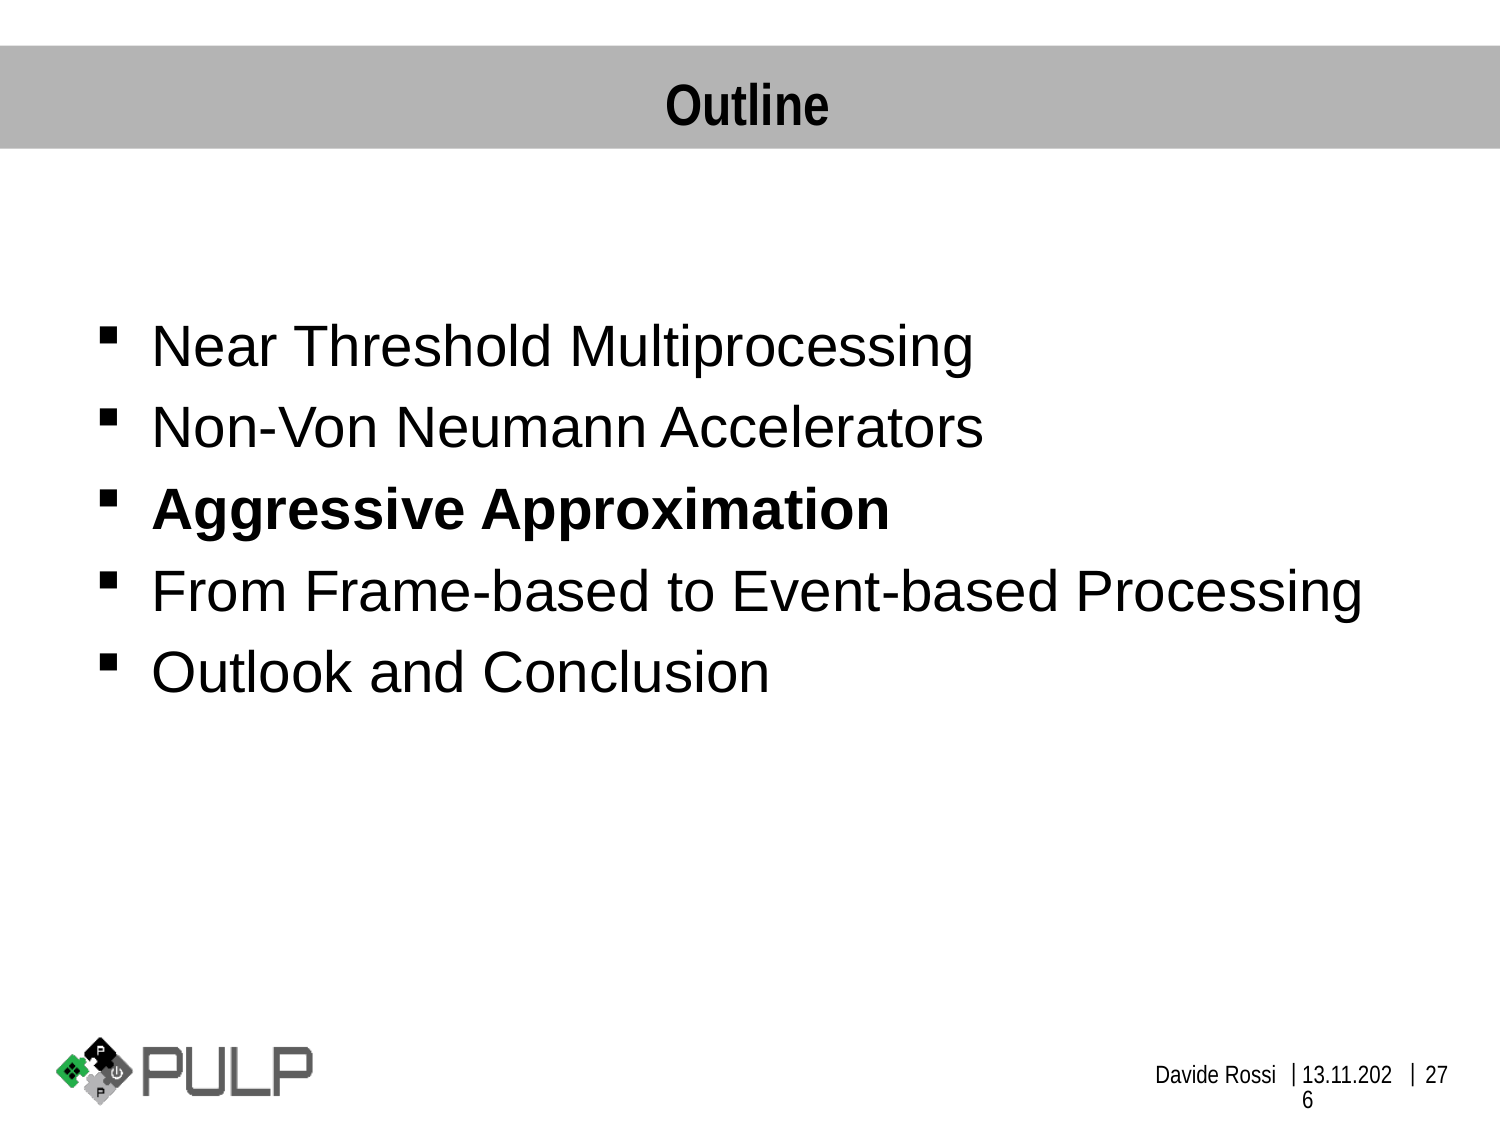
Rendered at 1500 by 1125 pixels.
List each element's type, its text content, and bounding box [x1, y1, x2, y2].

footer Davide Rossi [750, 1034, 1277, 1112]
title Outline [51, 54, 1445, 138]
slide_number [1302, 1034, 1403, 1112]
slide_number 27 [1415, 1034, 1459, 1112]
text_box Near Threshold Multiprocessing Non-Von Neumann Accelerators Aggressive Approximation From Frame-based to Event-based Processing Outlook and Conclusion [80, 300, 1456, 853]
picture [53, 1034, 316, 1108]
